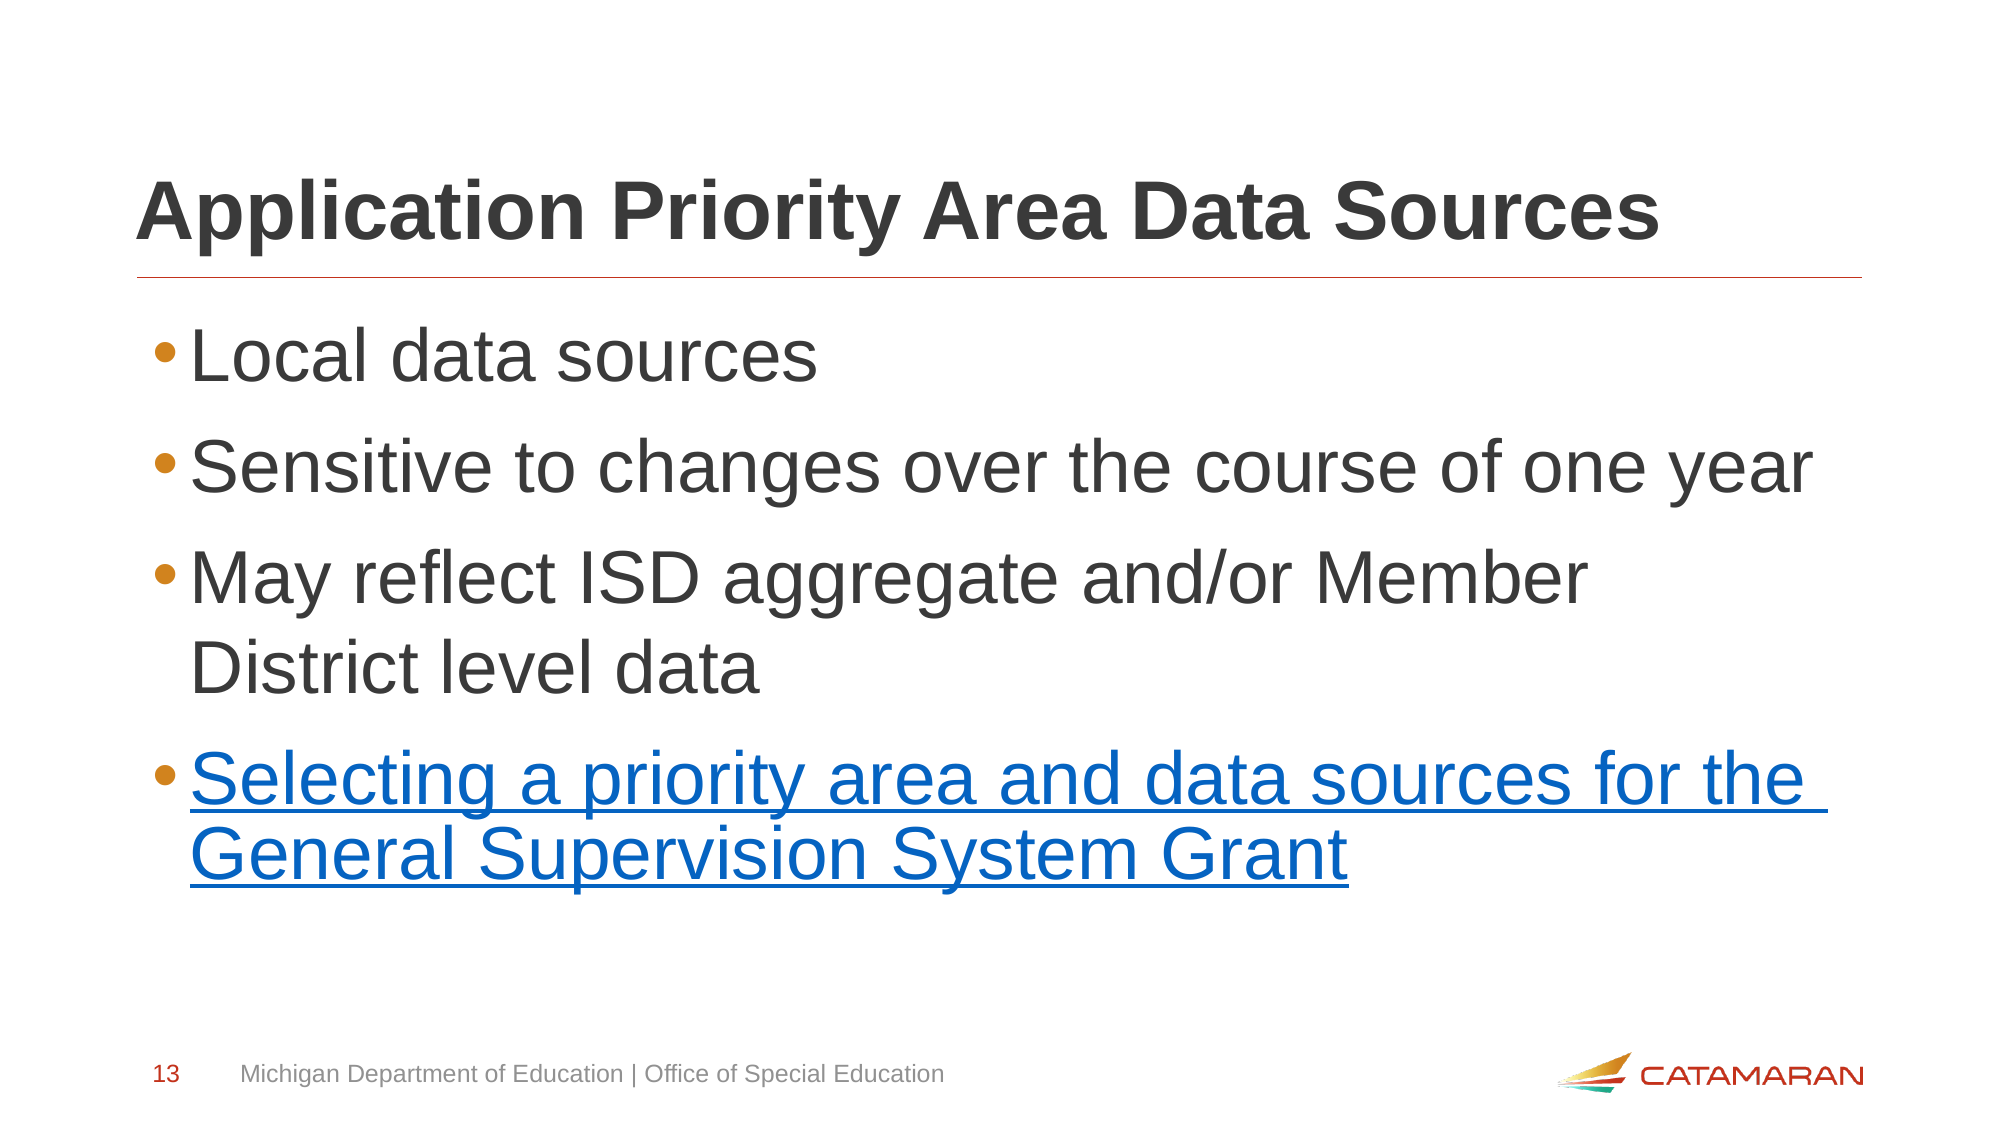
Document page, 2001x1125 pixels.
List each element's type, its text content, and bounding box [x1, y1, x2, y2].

title Application Priority Area Data Sources [119, 24, 1881, 265]
footer Michigan Department of Education | Office of Special Education [225, 1042, 1484, 1103]
picture [1557, 1052, 1863, 1093]
slide_number 13 [137, 1042, 205, 1103]
list Local data sources Sensitive to changes over the course of one year May reflect ISD aggregate and/or Member District level data Selecting a priority area and data sources for the General Supervision System Grant [137, 299, 1856, 1043]
